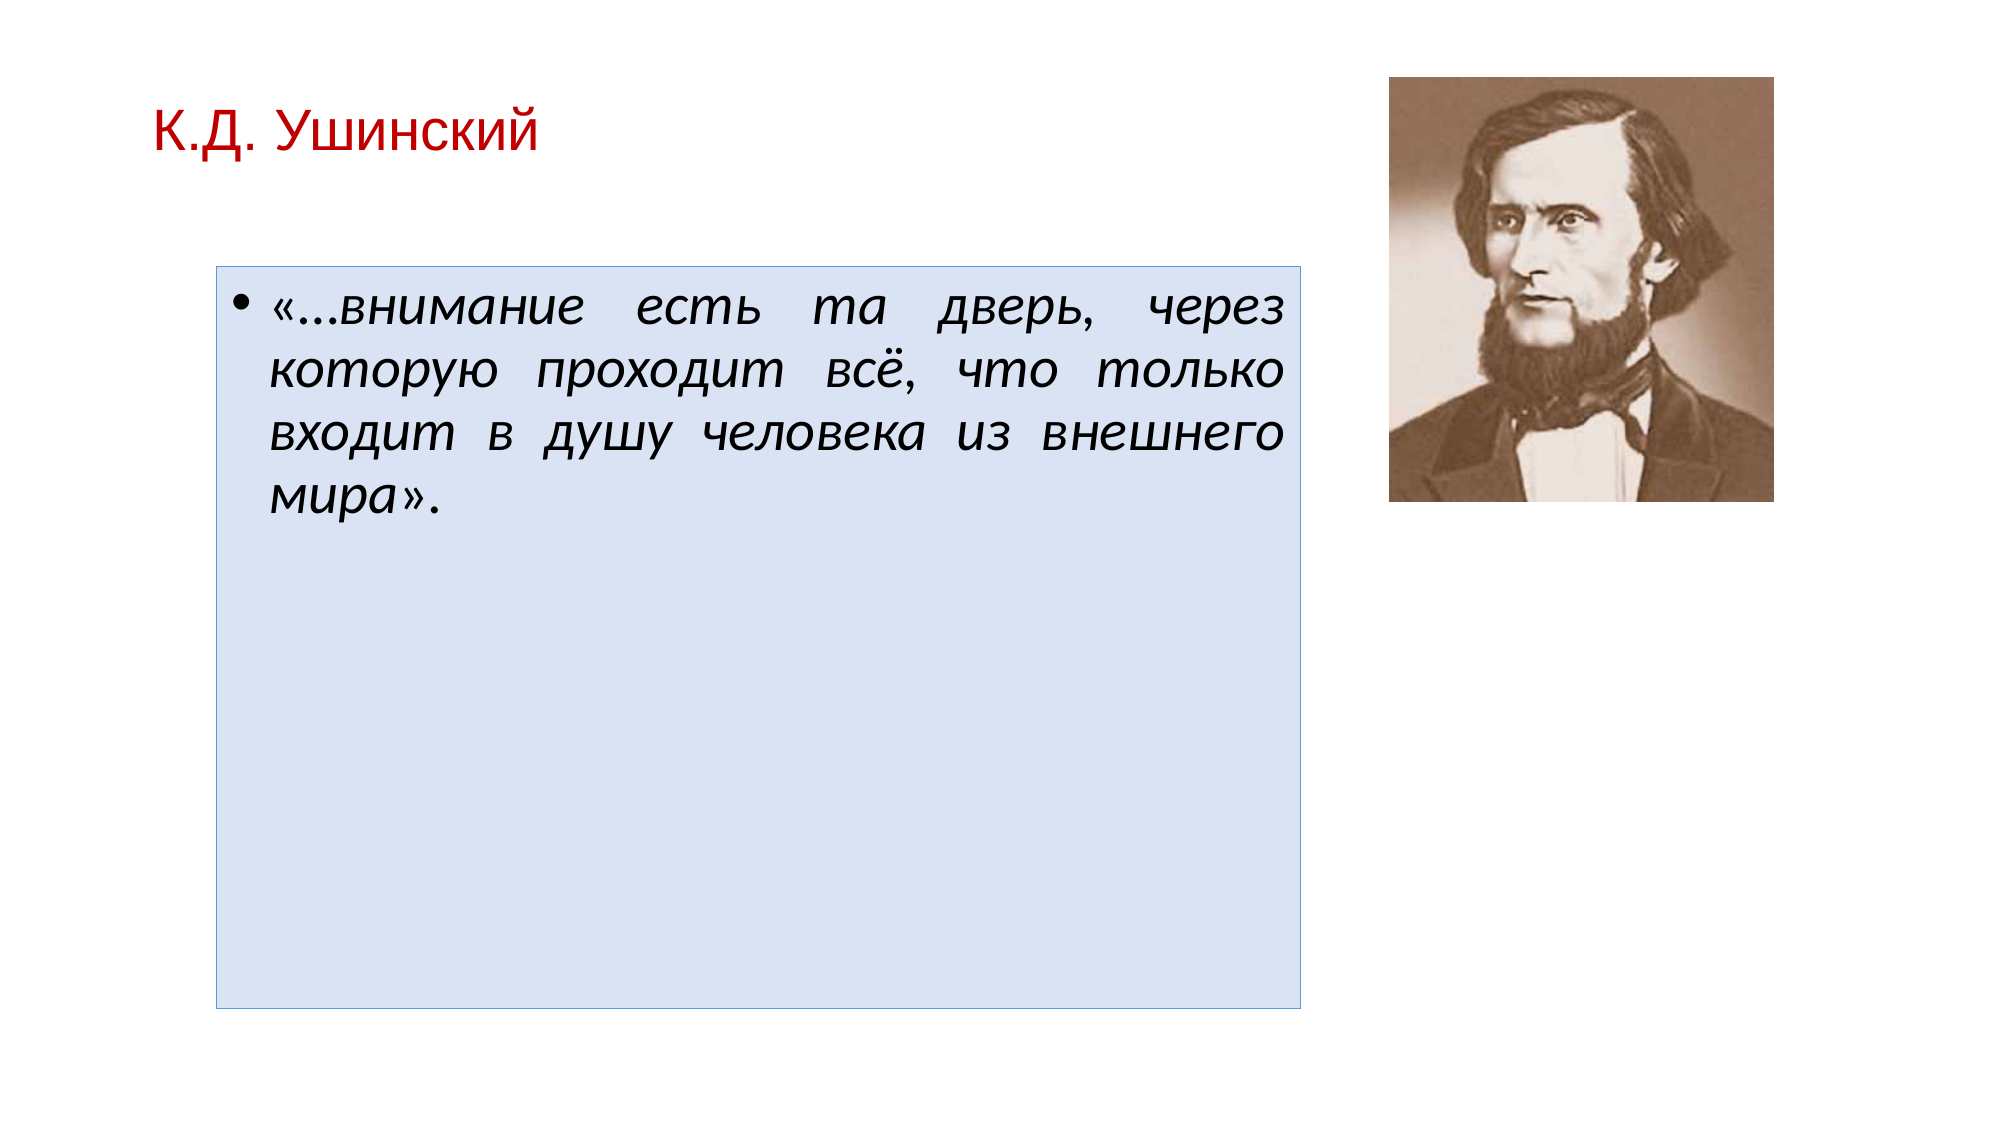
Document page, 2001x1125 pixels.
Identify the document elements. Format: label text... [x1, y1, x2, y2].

list «…внимание есть та дверь, через которую проходит всё, что только входит в душу человека из внешнего мира». [216, 266, 1301, 1009]
picture [1389, 77, 1774, 503]
title К.Д. Ушинский [137, 59, 1863, 182]
